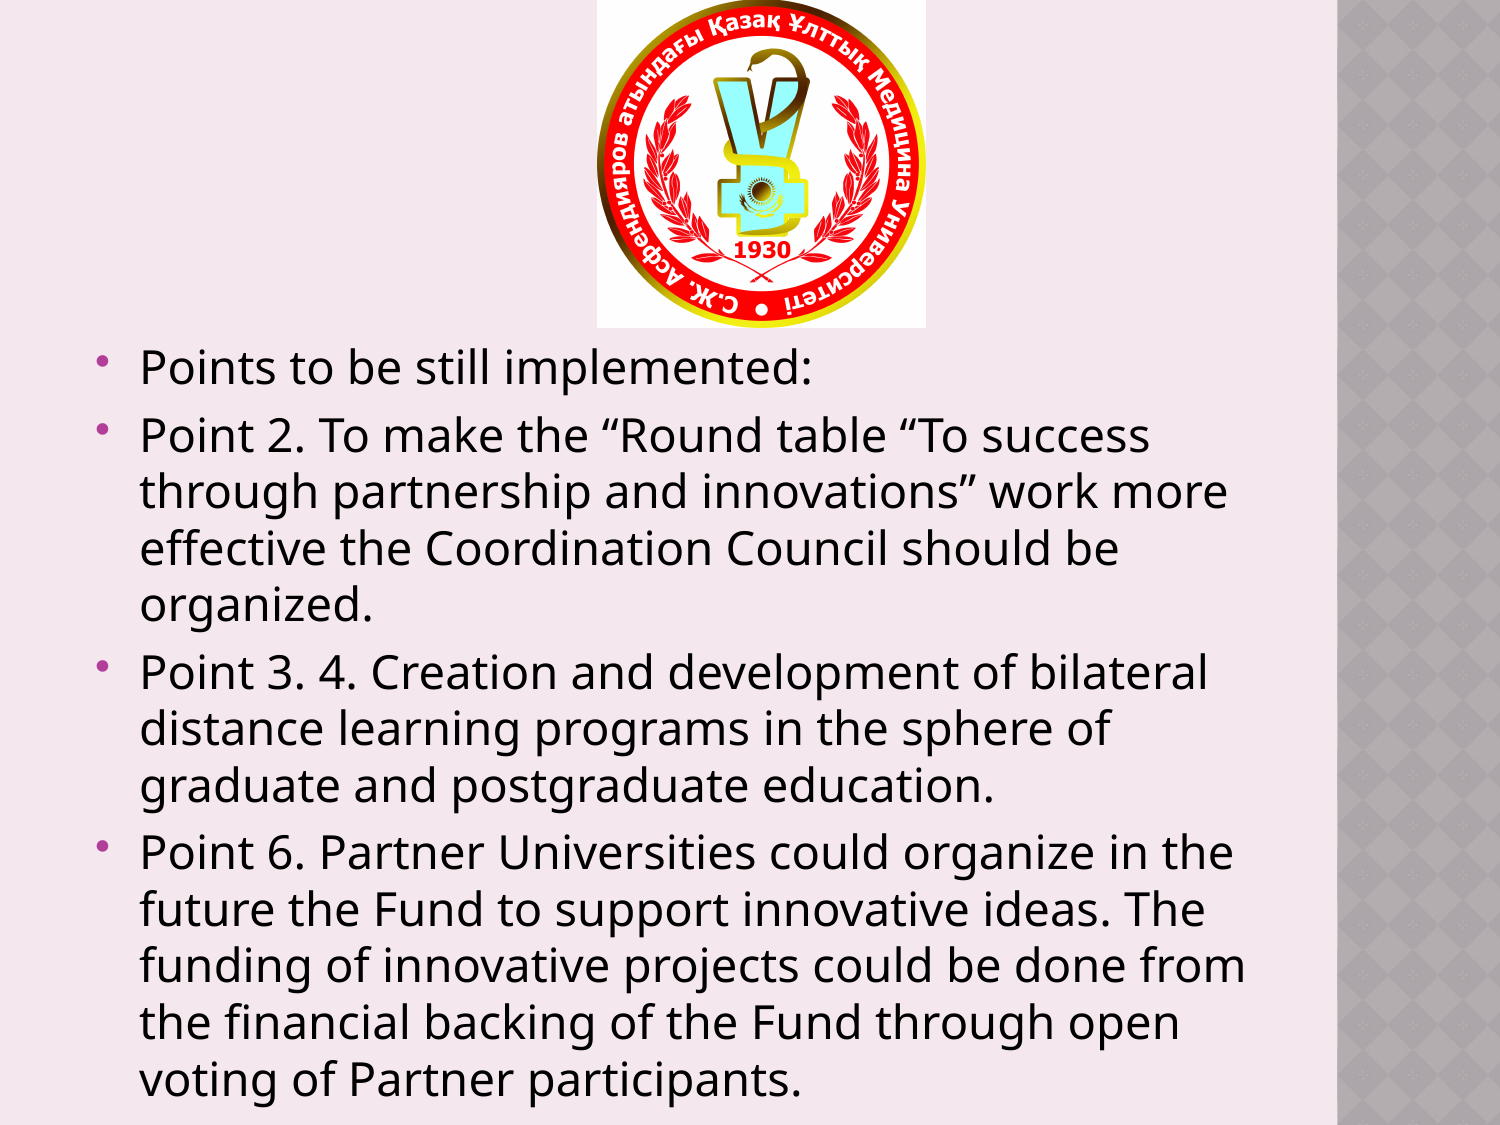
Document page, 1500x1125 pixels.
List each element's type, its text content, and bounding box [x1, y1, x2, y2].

list Points to be still implemented: Point 2. To make the “Round table “To success through partnership and innovations” work more effective the Coordination Council should be organized. Point 3. 4. Creation and development of bilateral distance learning programs in the sphere of graduate and postgraduate education. Point 6. Partner Universities could organize in the future the Fund to support innovative ideas. The funding of innovative projects could be done from the financial backing of the Fund through open voting of Partner participants. [82, 329, 1270, 1125]
picture [597, 0, 927, 329]
